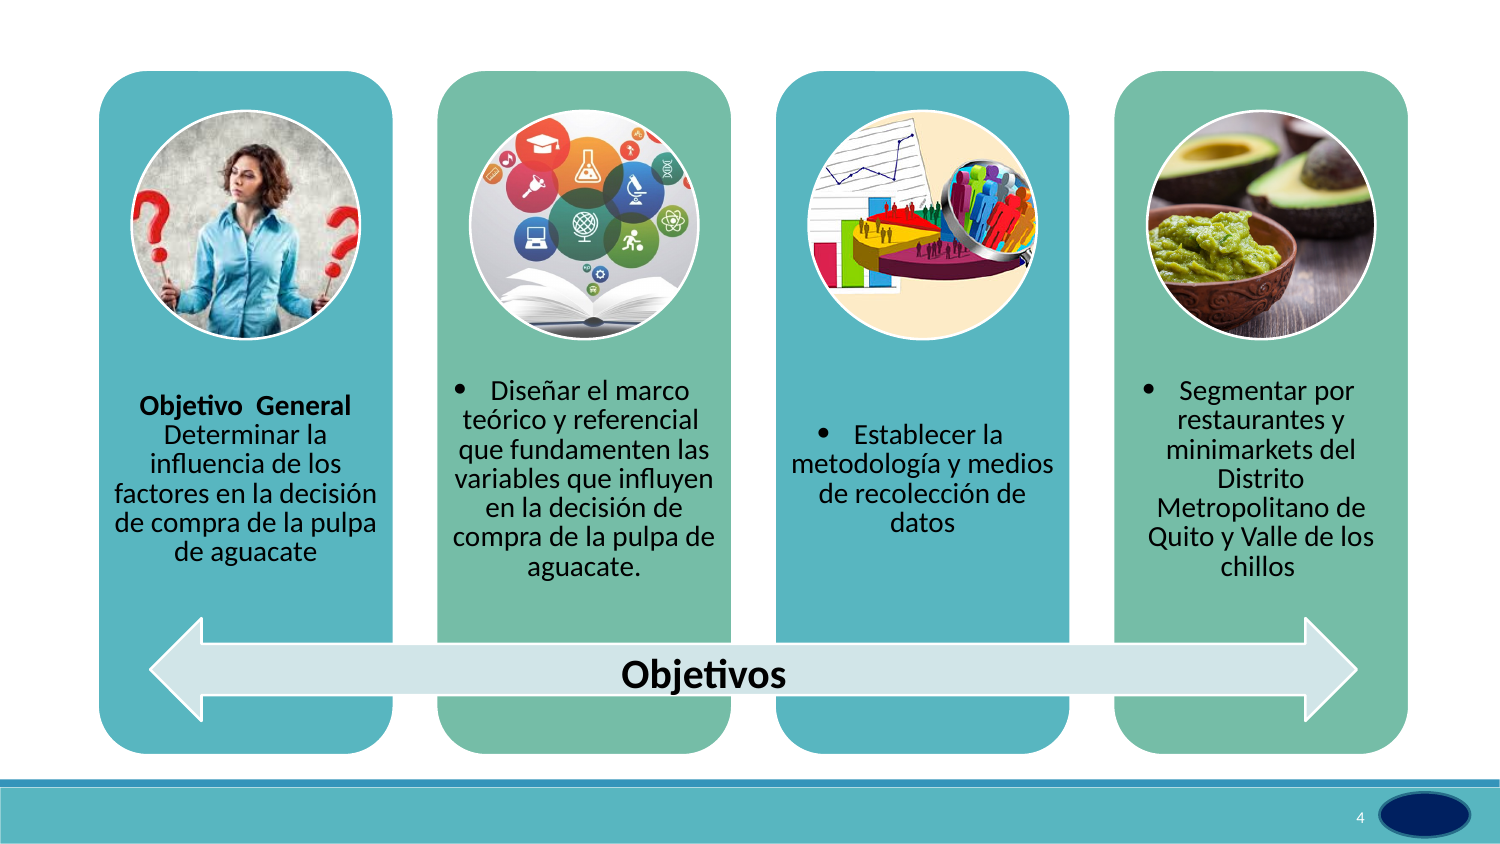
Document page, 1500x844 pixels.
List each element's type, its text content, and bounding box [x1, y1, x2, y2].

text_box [97, 69, 1410, 756]
text_box [1378, 791, 1472, 839]
slide_number 4 [1218, 794, 1380, 840]
